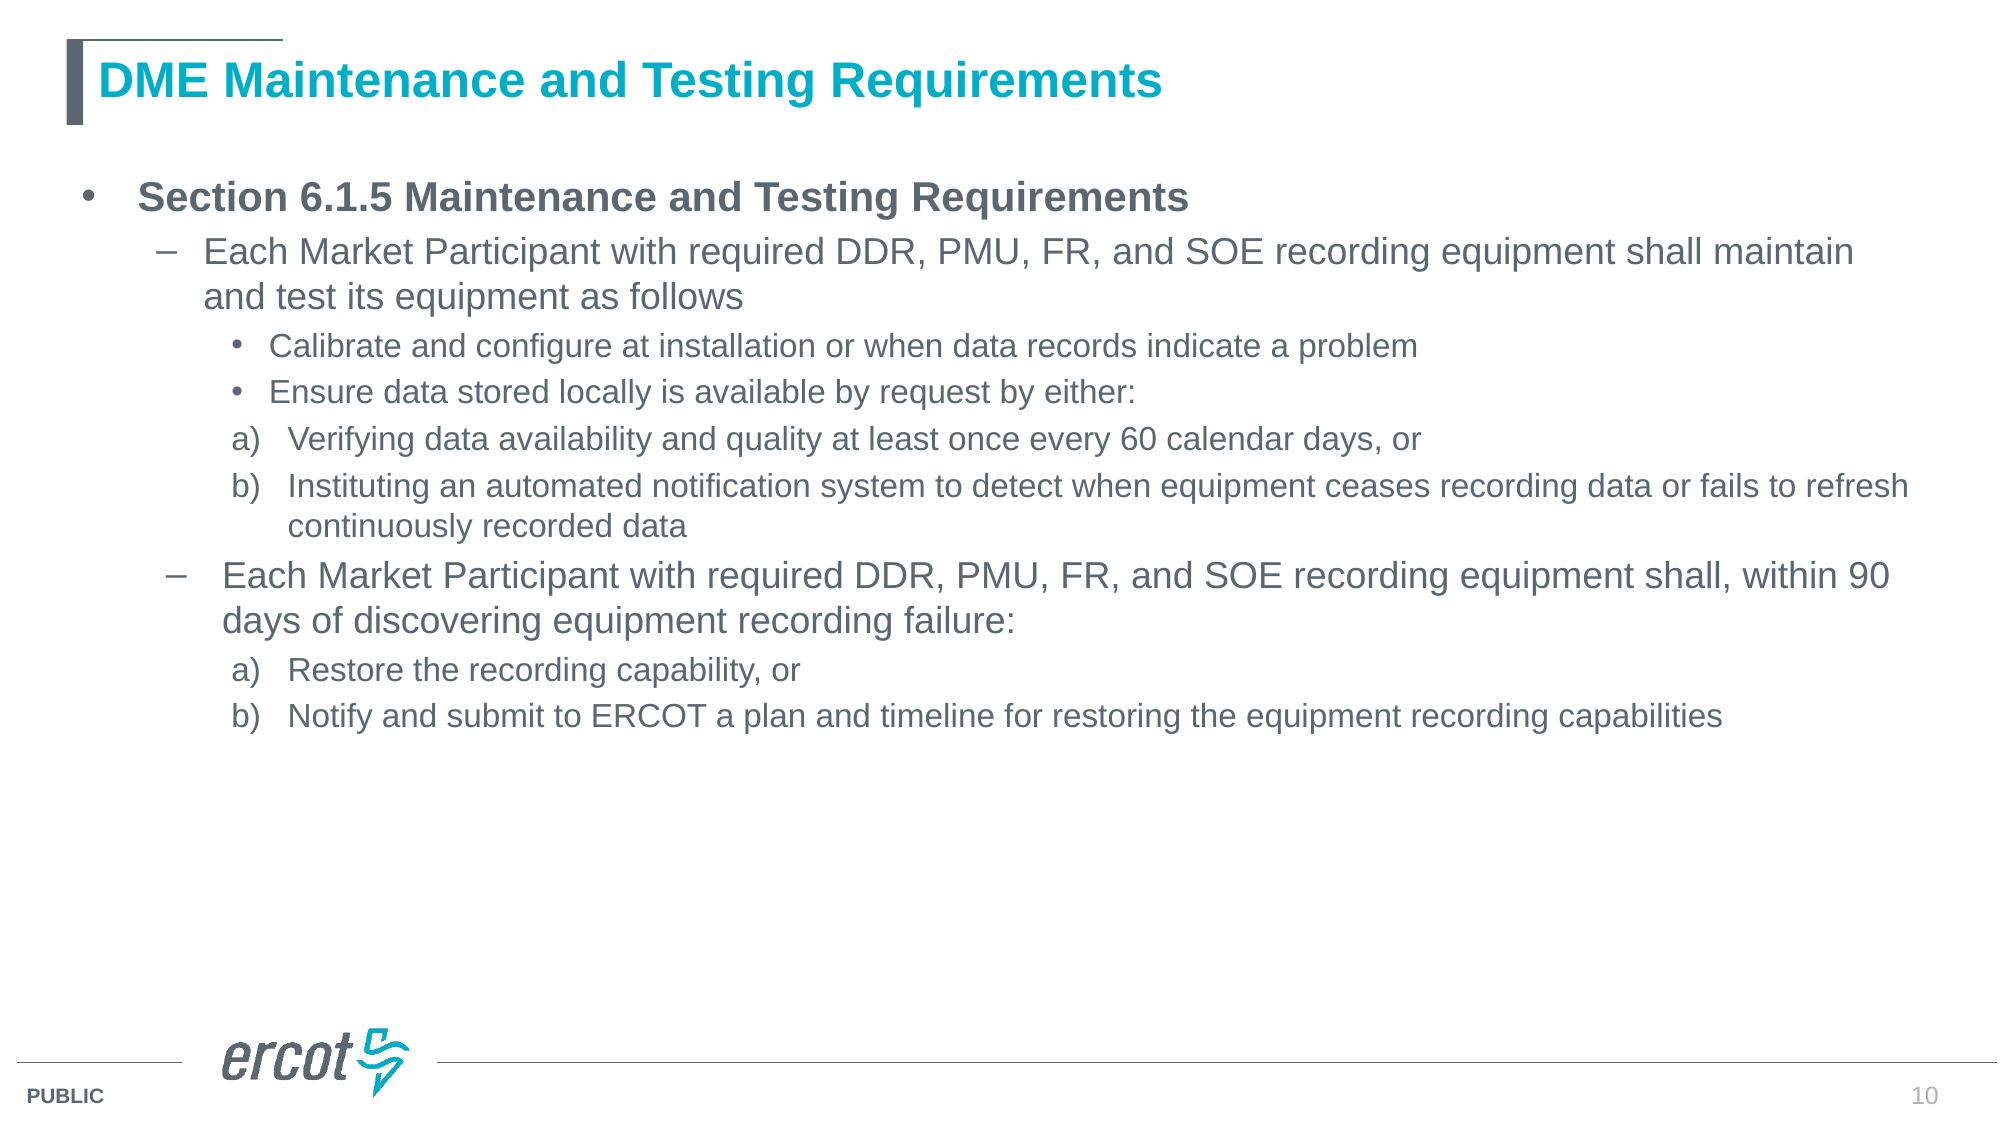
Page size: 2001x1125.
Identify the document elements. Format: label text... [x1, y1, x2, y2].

picture [218, 1024, 413, 1100]
list Section 6.1.5 Maintenance and Testing Requirements Each Market Participant with required DDR, PMU, FR, and SOE recording equipment shall maintain and test its equipment as follows Calibrate and configure at installation or when data records indicate a problem Ensure data stored locally is available by request by either: Verifying data availability and quality at least once every 60 calendar days, or Instituting an automated notification system to detect when equipment ceases recording data or fails to refresh continuously recorded data Each Market Participant with required DDR, PMU, FR, and SOE recording equipment shall, within 90 days of discovering equipment recording failure: Restore the recording capability, or Notify and submit to ERCOT a plan and timeline for restoring the equipment recording capabilities [66, 162, 1934, 992]
slide_number 10 [1866, 1076, 1984, 1113]
title DME Maintenance and Testing Requirements [83, 39, 1934, 125]
